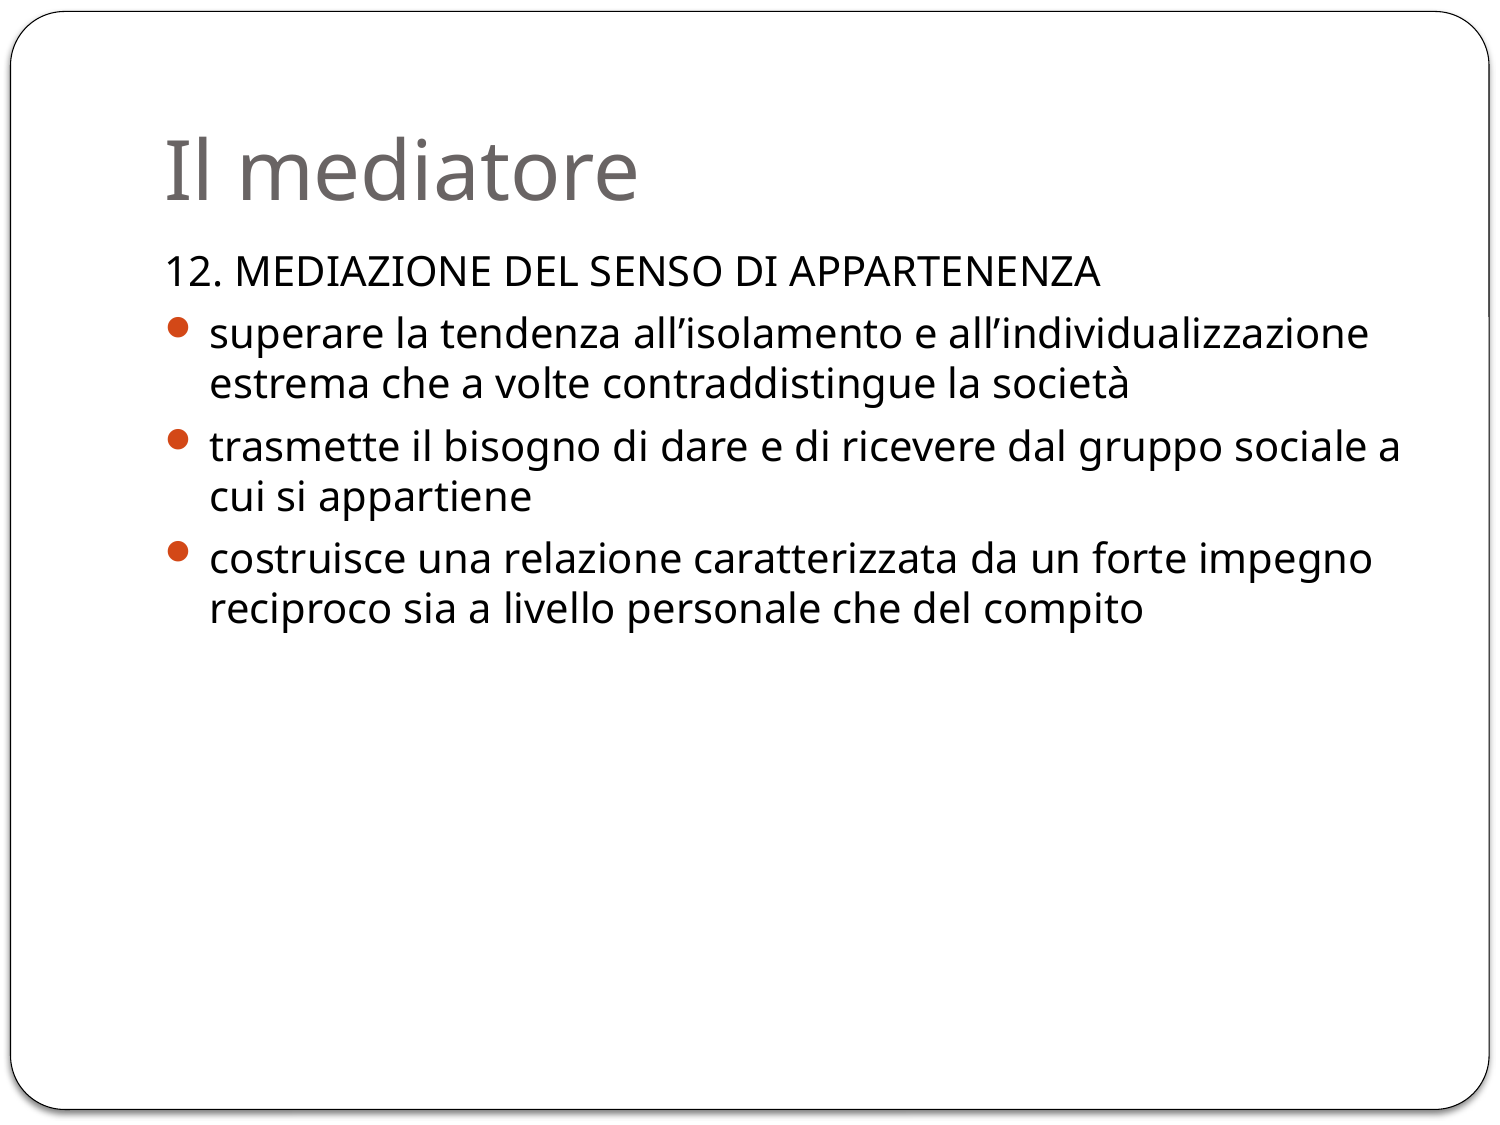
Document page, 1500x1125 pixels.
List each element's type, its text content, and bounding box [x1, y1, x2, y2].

title Il mediatore [150, 45, 1425, 233]
list 12. MEDIAZIONE DEL SENSO DI APPARTENENZA superare la tendenza all’isolamento e all’individualizzazione estrema che a volte contraddistingue la società trasmette il bisogno di dare e di ricevere dal gruppo sociale a cui si appartiene costruisce una relazione caratterizzata da un forte impegno reciproco sia a livello personale che del compito [150, 237, 1425, 988]
